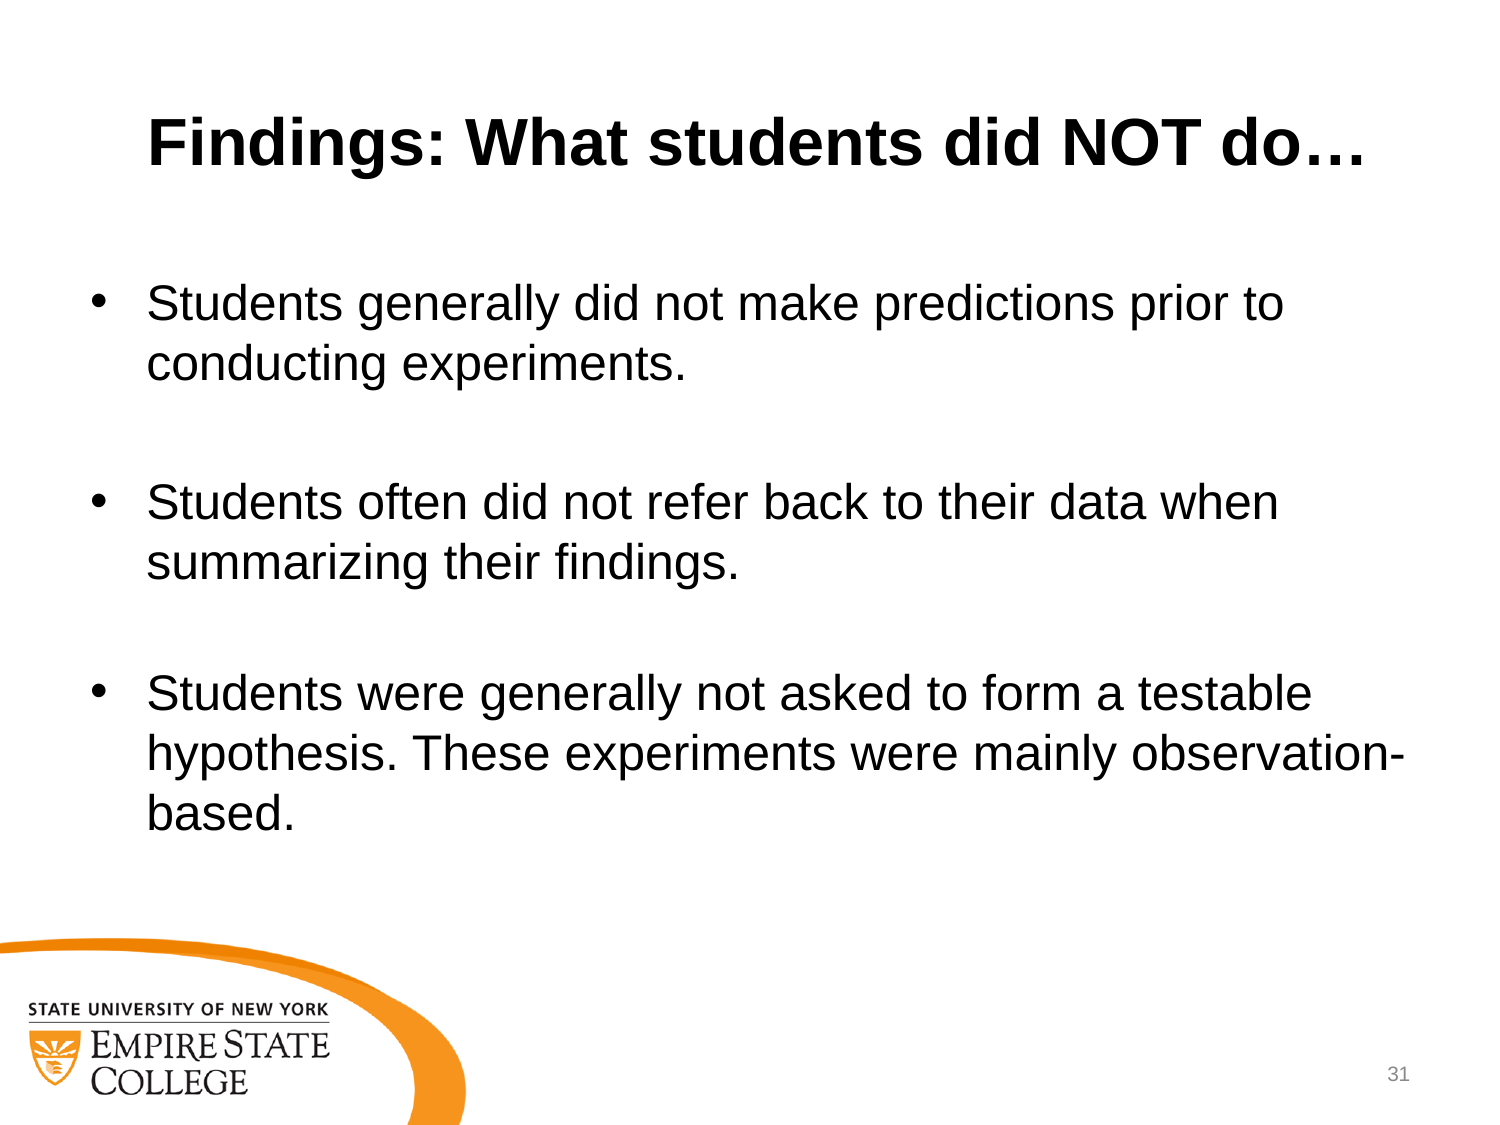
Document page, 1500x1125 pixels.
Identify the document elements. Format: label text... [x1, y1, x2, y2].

picture [0, 930, 474, 1125]
text_box 31 [1074, 1042, 1425, 1103]
list Students generally did not make predictions prior to conducting experiments. Students often did not refer back to their data when summarizing their findings. Students were generally not asked to form a testable hypothesis. These experiments were mainly observation-based. [74, 262, 1426, 929]
title Findings: What students did NOT do… [74, 44, 1426, 233]
